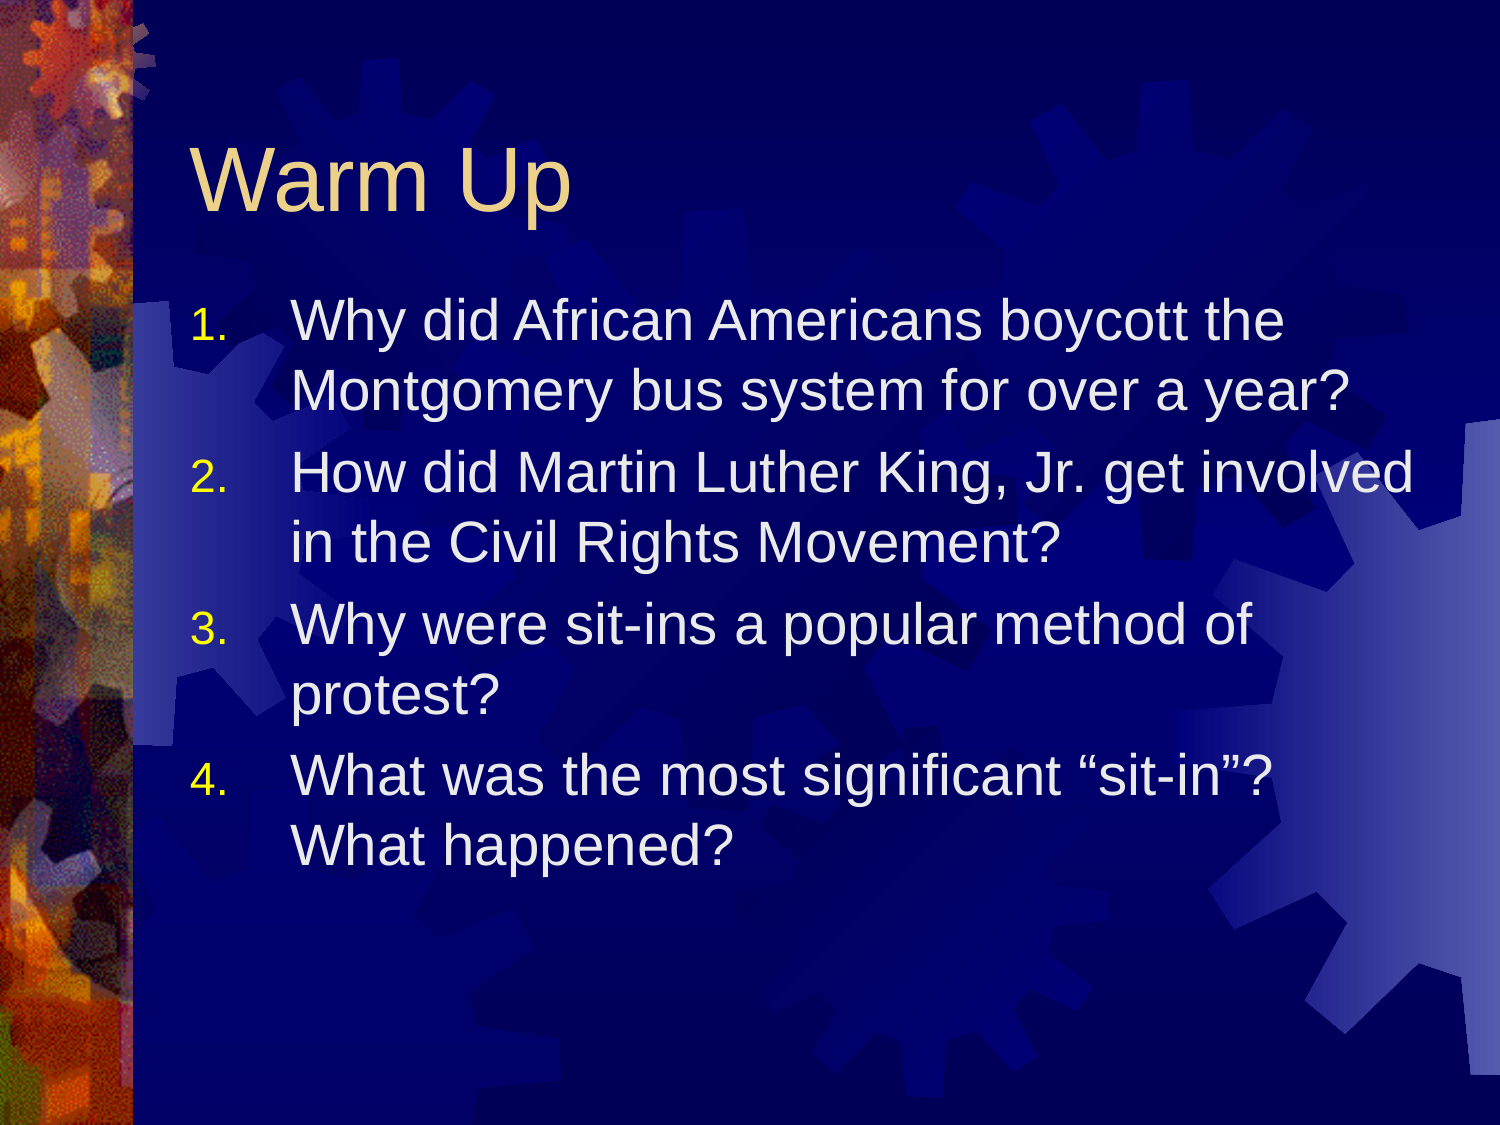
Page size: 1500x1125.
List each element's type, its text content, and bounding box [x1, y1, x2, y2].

picture [0, 0, 133, 1125]
title Warm Up [174, 50, 1450, 238]
list Why did African Americans boycott the Montgomery bus system for over a year? How did Martin Luther King, Jr. get involved in the Civil Rights Movement? Why were sit-ins a popular method of protest? What was the most significant “sit-in”? What happened? [174, 275, 1450, 950]
